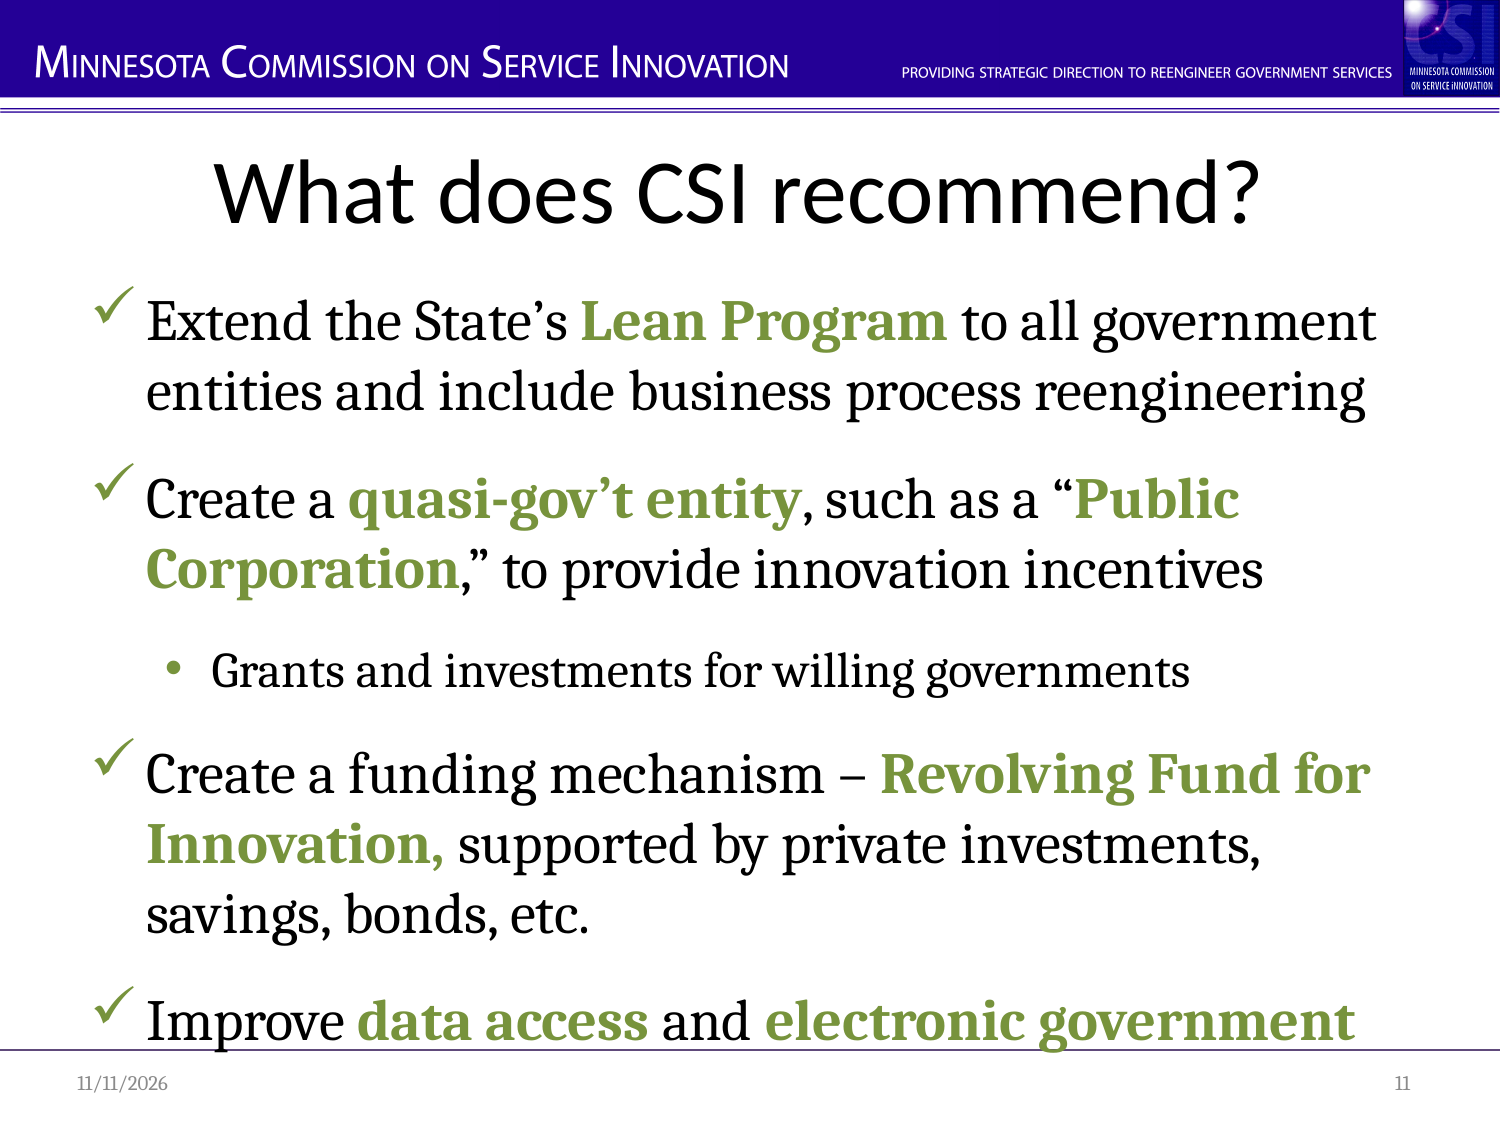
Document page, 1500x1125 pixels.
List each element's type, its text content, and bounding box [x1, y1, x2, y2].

list Extend the State’s Lean Program to all government entities and include business process reengineering Create a quasi-gov’t entity, such as a “Public Corporation,” to provide innovation incentives Grants and investments for willing governments Create a funding mechanism – Revolving Fund for Innovation, supported by private investments, savings, bonds, etc. Improve data access and electronic government [75, 275, 1463, 921]
title What does CSI recommend? [75, 125, 1425, 275]
picture [0, 0, 1500, 113]
slide_number 11 [1337, 1052, 1425, 1113]
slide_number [62, 1052, 338, 1113]
